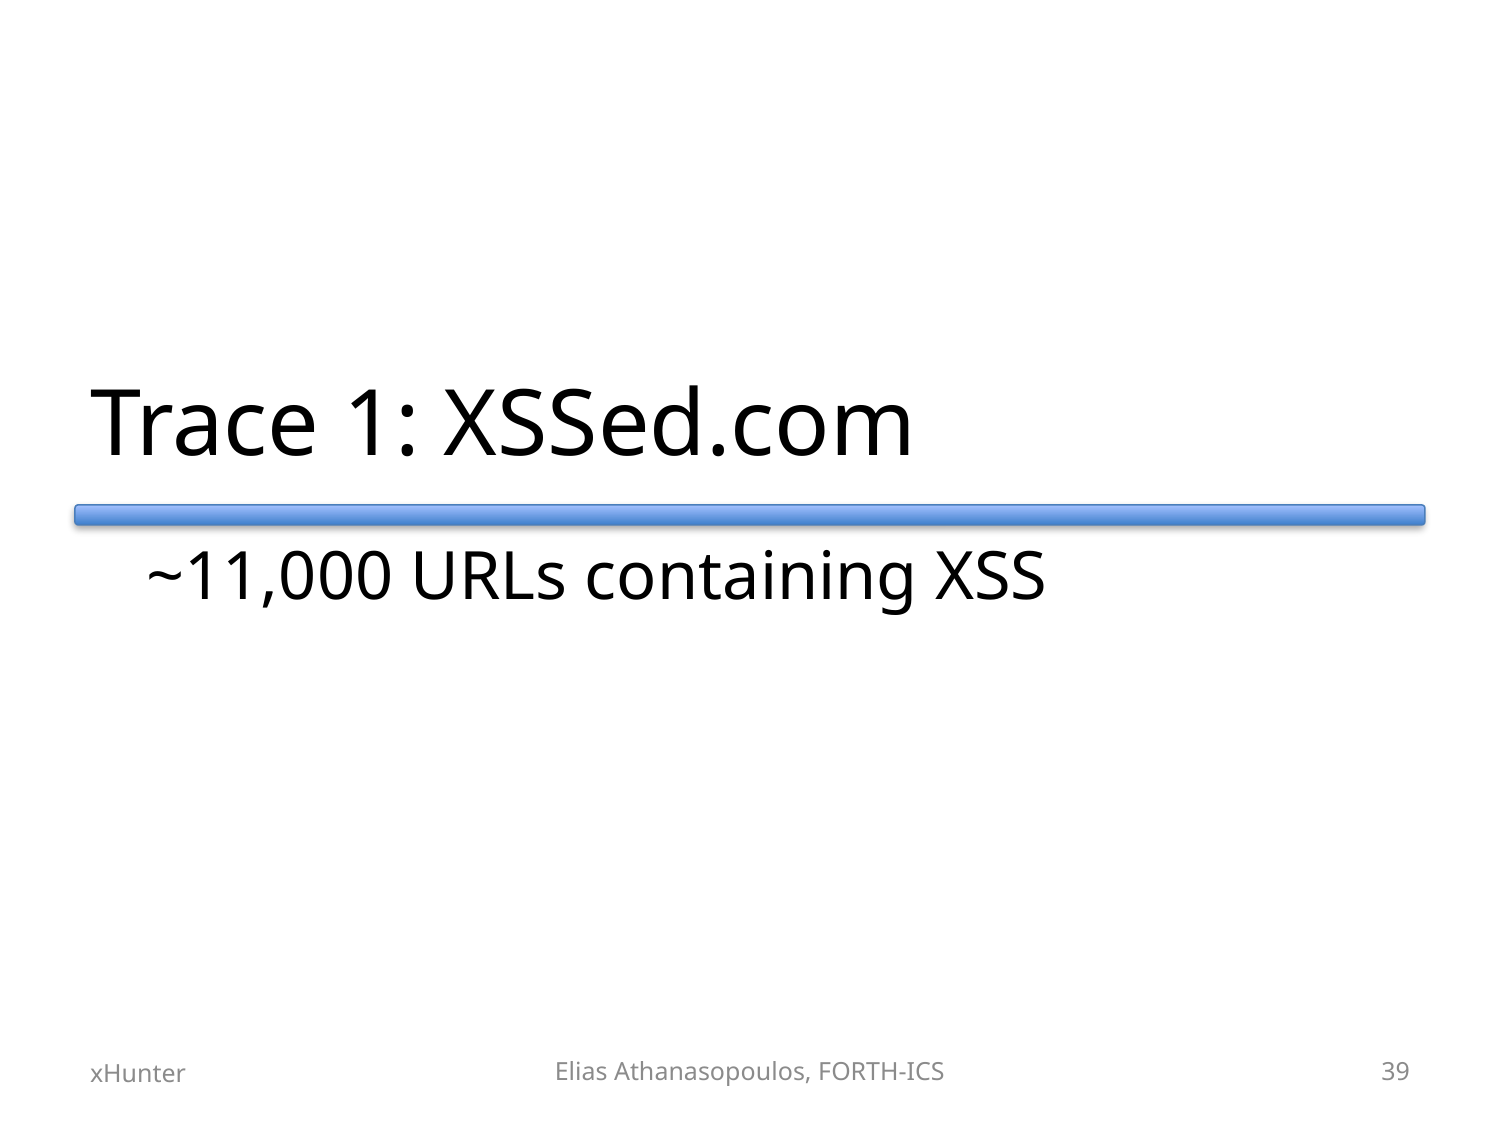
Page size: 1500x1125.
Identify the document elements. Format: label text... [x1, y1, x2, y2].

slide_number 39 [1074, 1042, 1425, 1103]
slide_number xHunter [75, 1042, 425, 1103]
list ~11,000 URLs containing XSS [75, 525, 1425, 1005]
footer Elias Athanasopoulos, FORTH-ICS [512, 1042, 988, 1103]
title Trace 1: XSSed.com [75, 324, 1425, 513]
